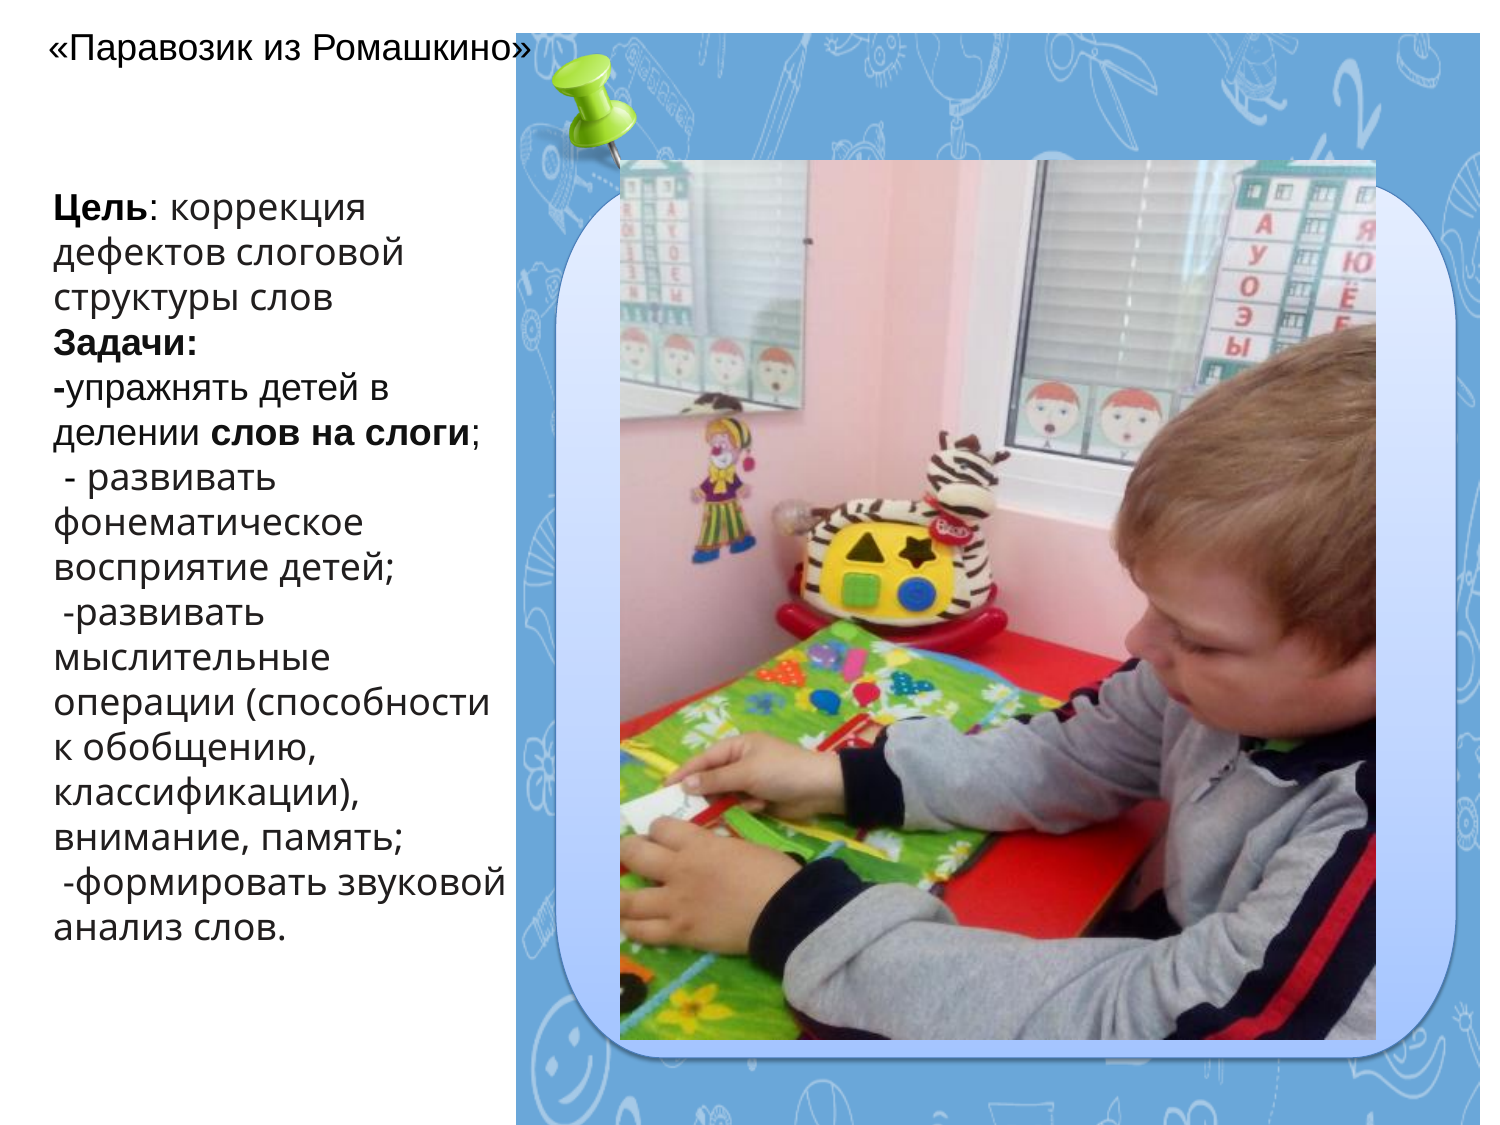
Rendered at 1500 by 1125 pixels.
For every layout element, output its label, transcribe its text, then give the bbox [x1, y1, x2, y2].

picture [516, 32, 1480, 1125]
text_box «Паравозик из Ромашкино» [33, 15, 571, 76]
text_box Цель: коррекция дефектов слоговой структуры слов Задачи: -упражнять детей в делении слов на слоги; - развивать фонематическое восприятие детей; -развивать мыслительные операции (способности к обобщению, классификации), внимание, память; -формировать звуковой анализ слов. [38, 175, 511, 956]
